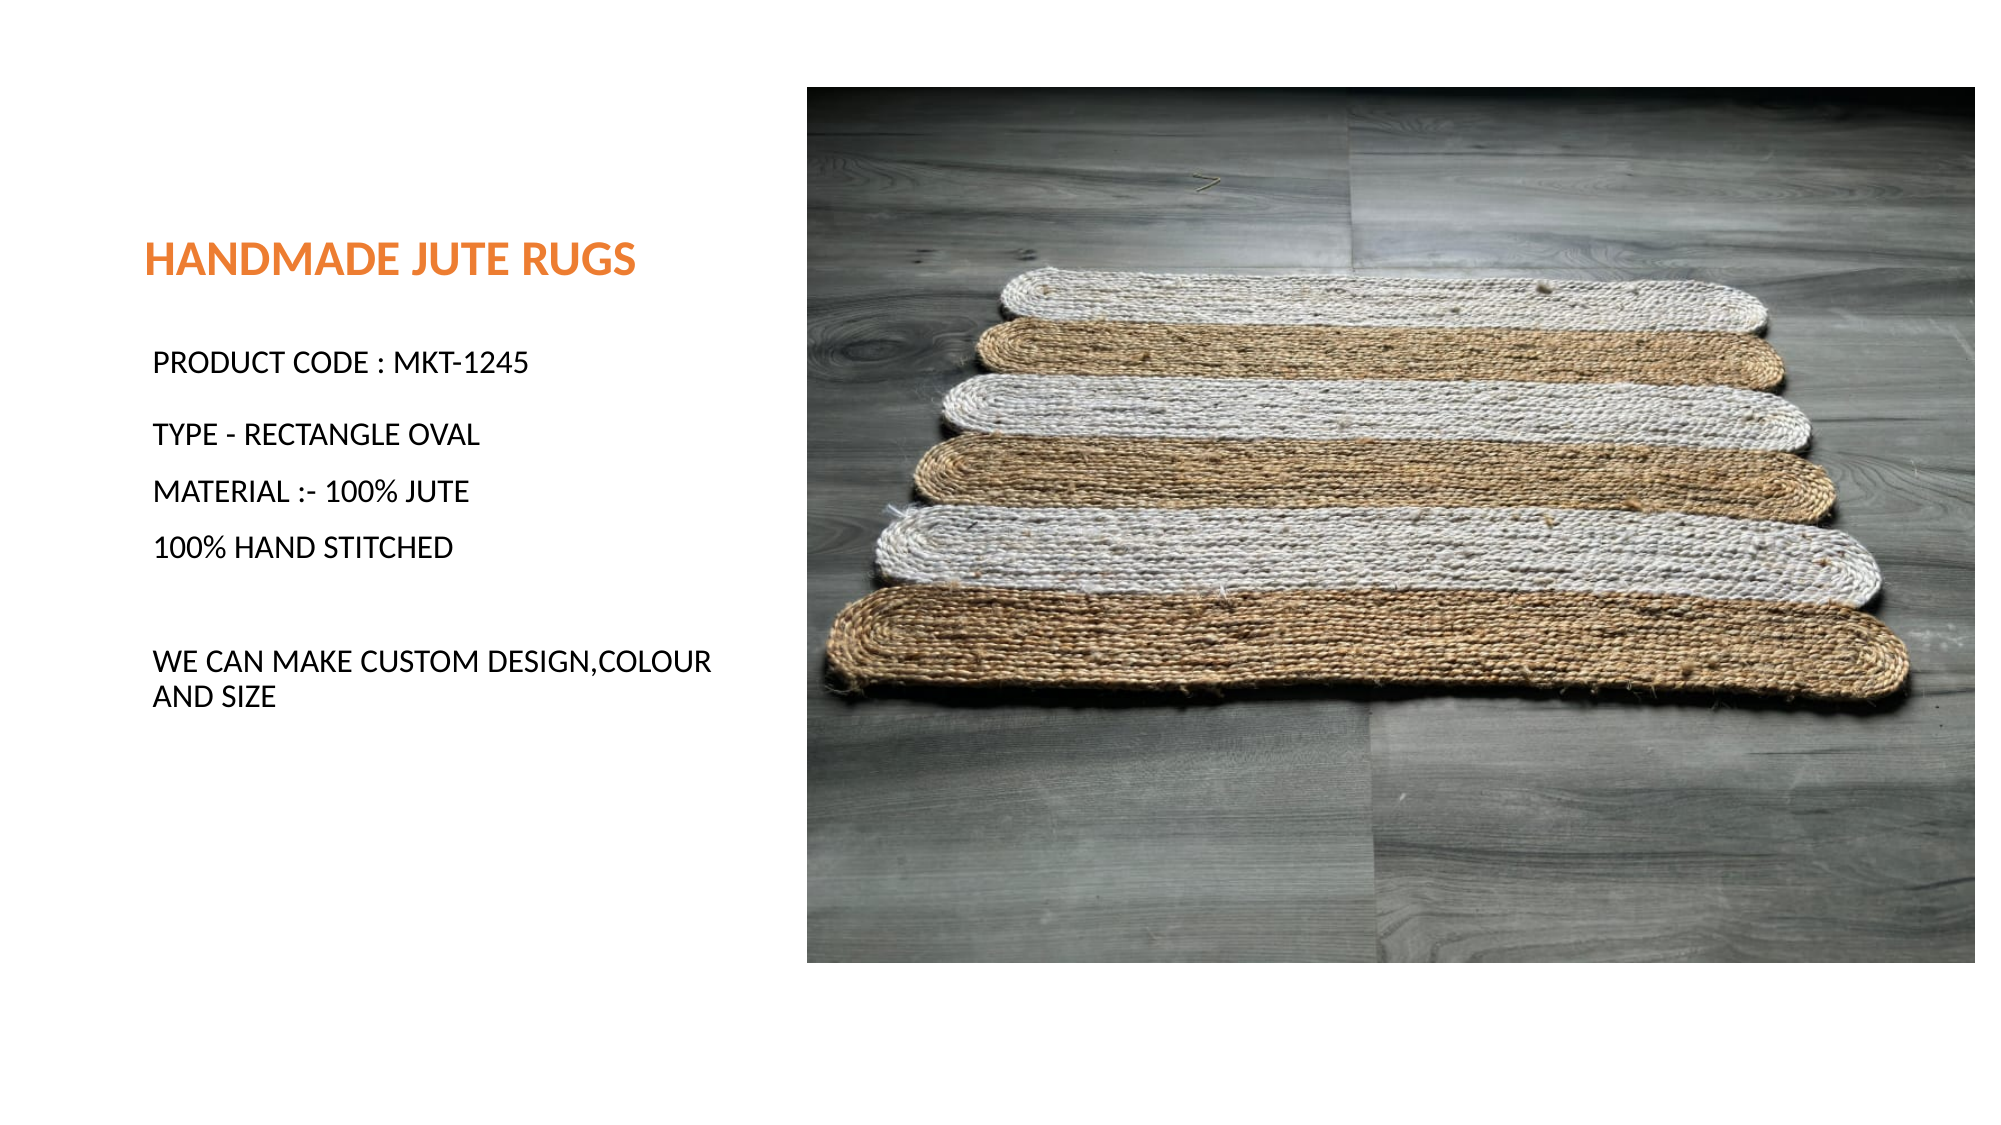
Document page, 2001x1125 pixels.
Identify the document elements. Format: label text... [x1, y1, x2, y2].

title HANDMADE JUTE RUGS [73, 31, 719, 294]
list PRODUCT CODE : MKT-1245 TYPE - RECTANGLE OVAL MATERIAL :- 100% JUTE 100% HAND STITCHED WE CAN MAKE CUSTOM DESIGN,COLOUR AND SIZE [137, 337, 783, 963]
picture [807, 87, 1976, 964]
